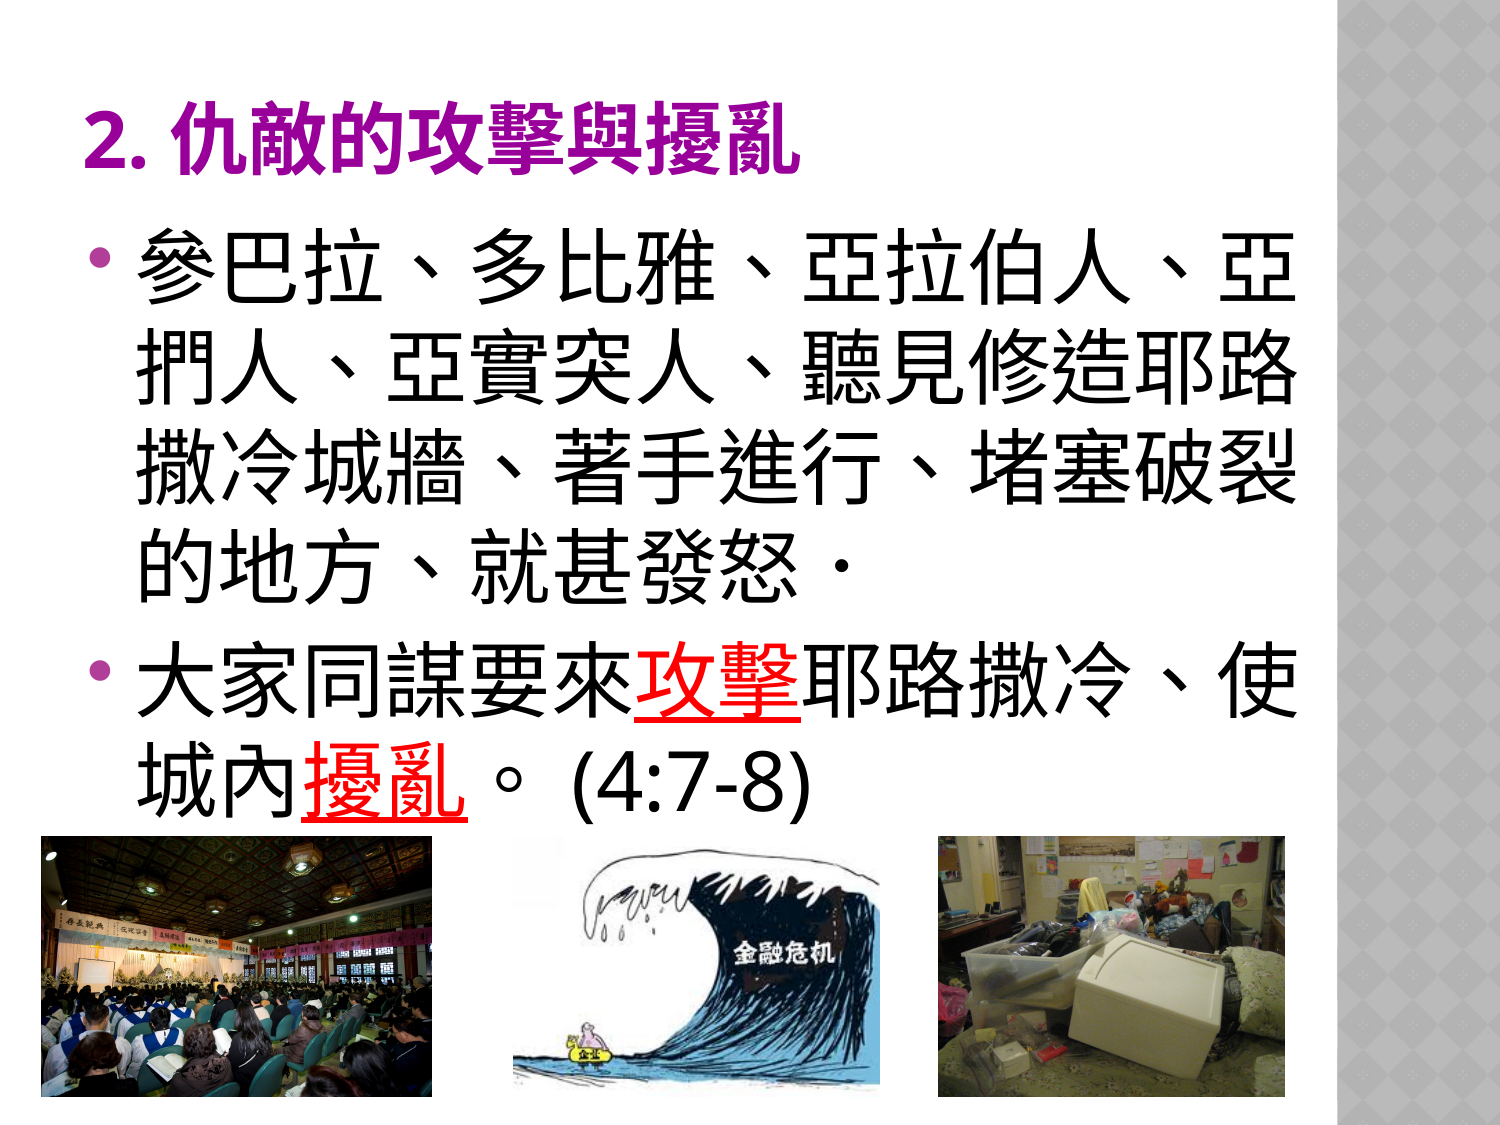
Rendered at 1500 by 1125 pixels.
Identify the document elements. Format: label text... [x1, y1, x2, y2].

picture [40, 836, 432, 1097]
picture [938, 836, 1286, 1097]
list 參巴拉、多比雅、亞拉伯人、亞捫人、亞實突人、聽見修造耶路撒冷城牆、著手進行、堵塞破裂的地方、就甚發怒． 大家同謀要來攻擊耶路撒冷、使城內擾亂。(4:7-8) [75, 208, 1329, 1059]
picture [513, 836, 881, 1098]
title 2.仇敵的攻擊與擾亂 [75, 52, 1263, 185]
